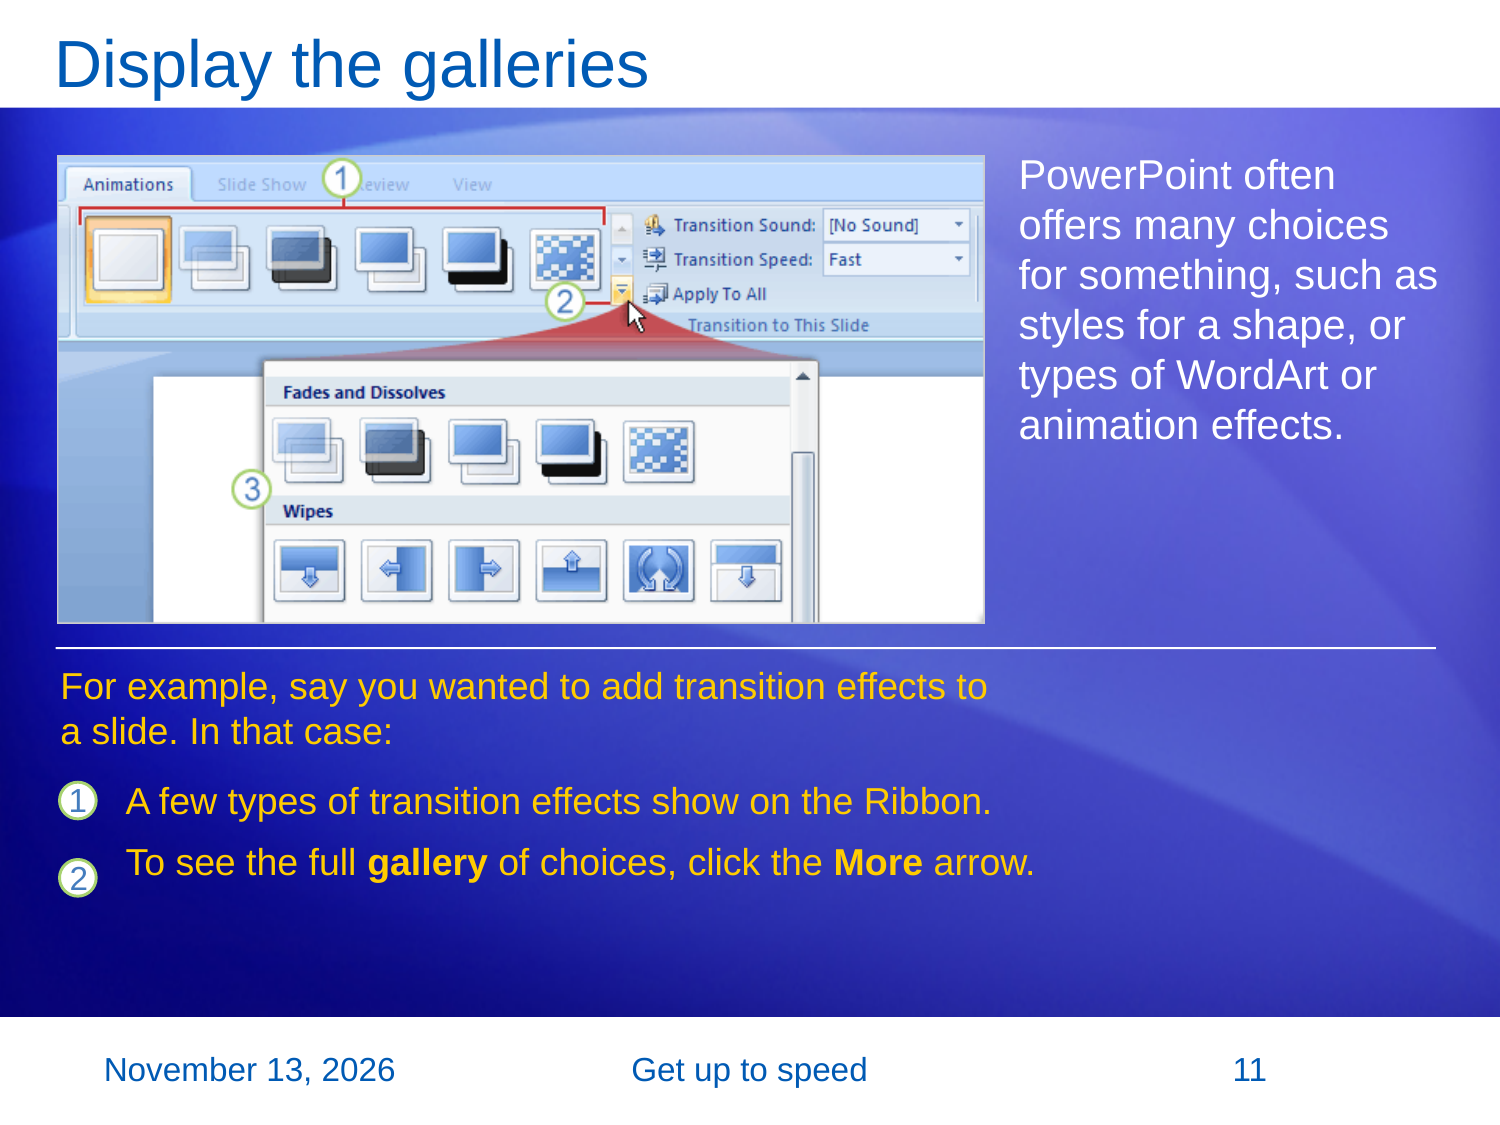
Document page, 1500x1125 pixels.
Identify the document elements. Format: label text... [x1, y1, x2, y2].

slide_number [74, 1016, 426, 1096]
text_box PowerPoint often offers many choices for something, such as styles for a shape, or types of WordArt or animation effects. [1003, 140, 1454, 594]
picture [0, 108, 1500, 1017]
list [57, 155, 985, 624]
text_box A few types of transition effects show on the Ribbon. To see the full gallery of choices, click the More arrow. [110, 769, 1086, 891]
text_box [55, 774, 101, 826]
text_box For example, say you wanted to add transition effects to a slide. In that case: [45, 655, 1018, 707]
footer Get up to speed [445, 1016, 1055, 1096]
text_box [55, 852, 101, 903]
title Display the galleries [39, 10, 1500, 112]
slide_number 11 [1074, 1016, 1426, 1096]
